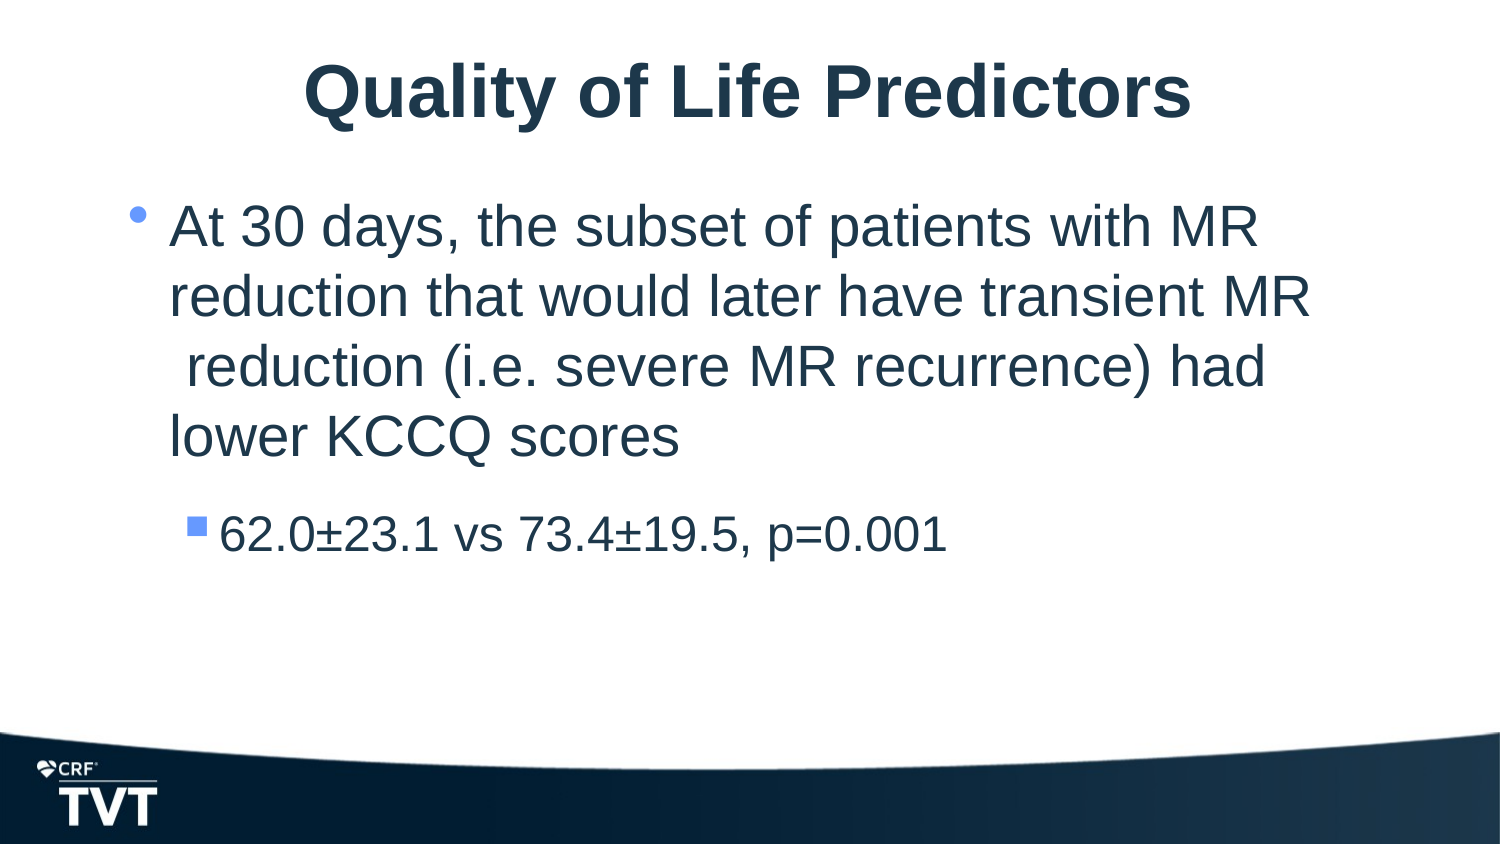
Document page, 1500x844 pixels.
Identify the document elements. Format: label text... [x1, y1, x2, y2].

title Quality of Life Predictors [301, 40, 1198, 184]
picture [0, 727, 1500, 844]
text_box At 30 days, the subset of patients with MR reduction that would later have transient MR reduction (i.e. severe MR recurrence) had lower KCCQ scores 62.0±23.1 vs 73.4±19.5, p=0.001 [125, 185, 1316, 562]
